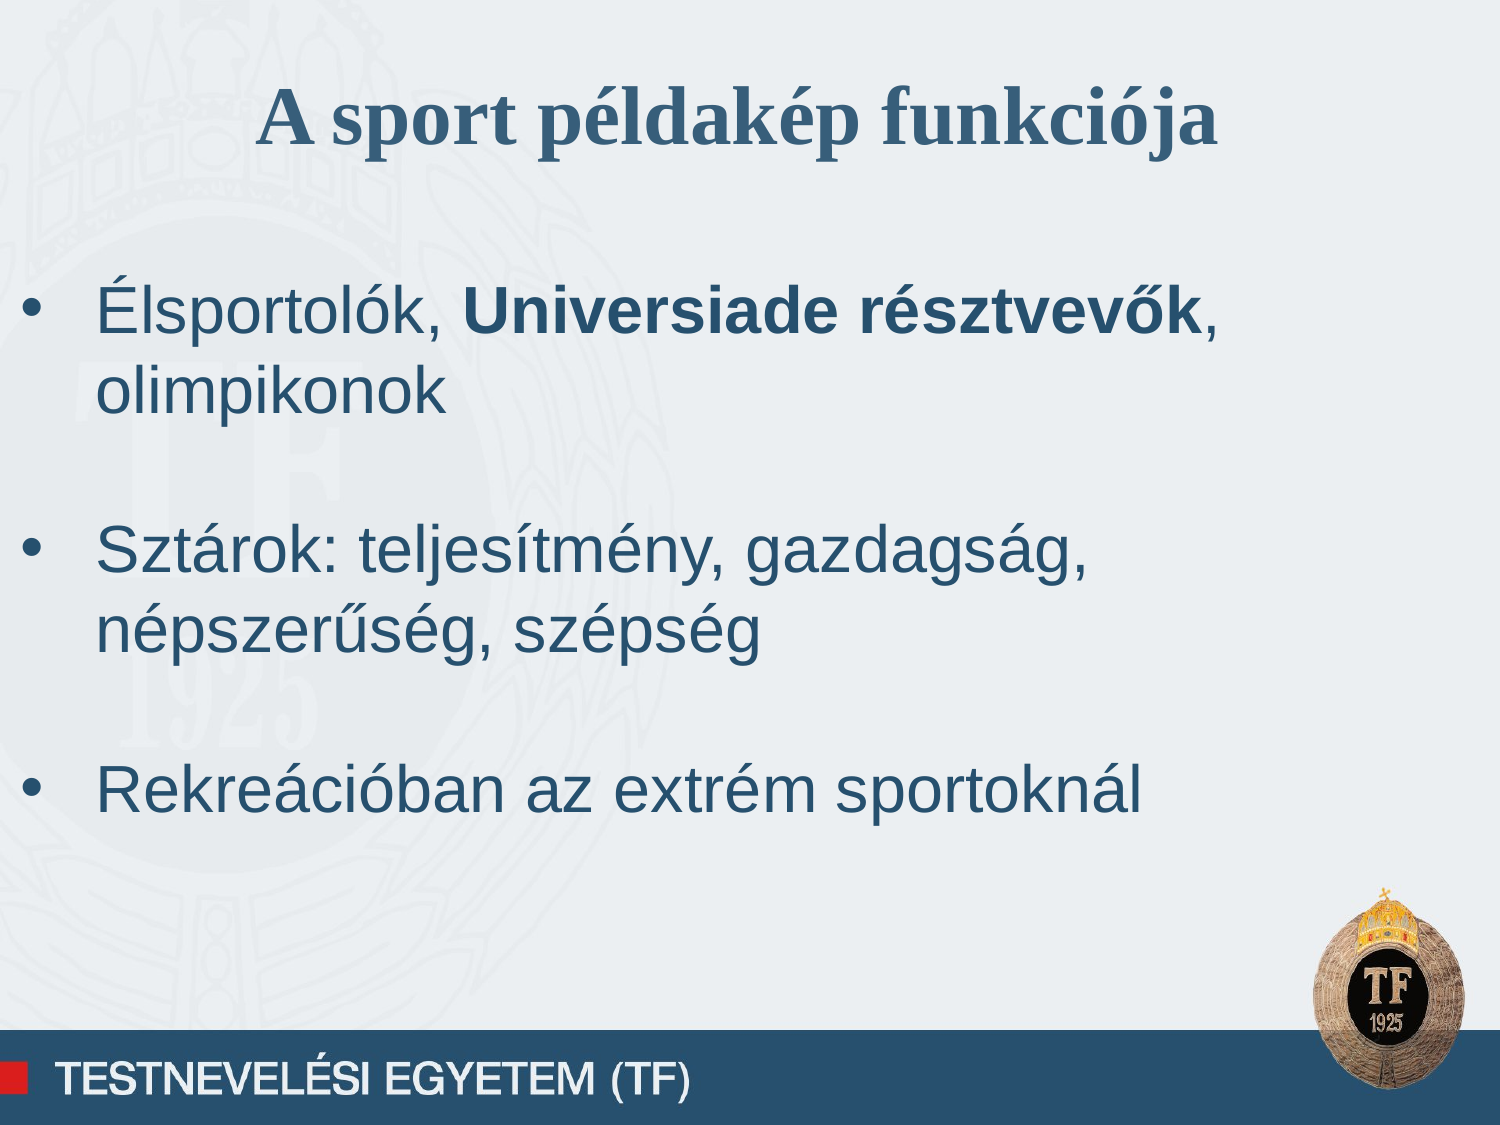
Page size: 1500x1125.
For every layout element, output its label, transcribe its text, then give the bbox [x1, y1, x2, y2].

subtitle Élsportolók, Universiade résztvevők, olimpikonok Sztárok: teljesítmény, gazdagság, népszerűség, szépség Rekreációban az extrém sportoknál [5, 259, 1471, 882]
picture [0, 0, 1500, 1125]
text_box A sport példakép funkciója [29, 42, 1447, 180]
